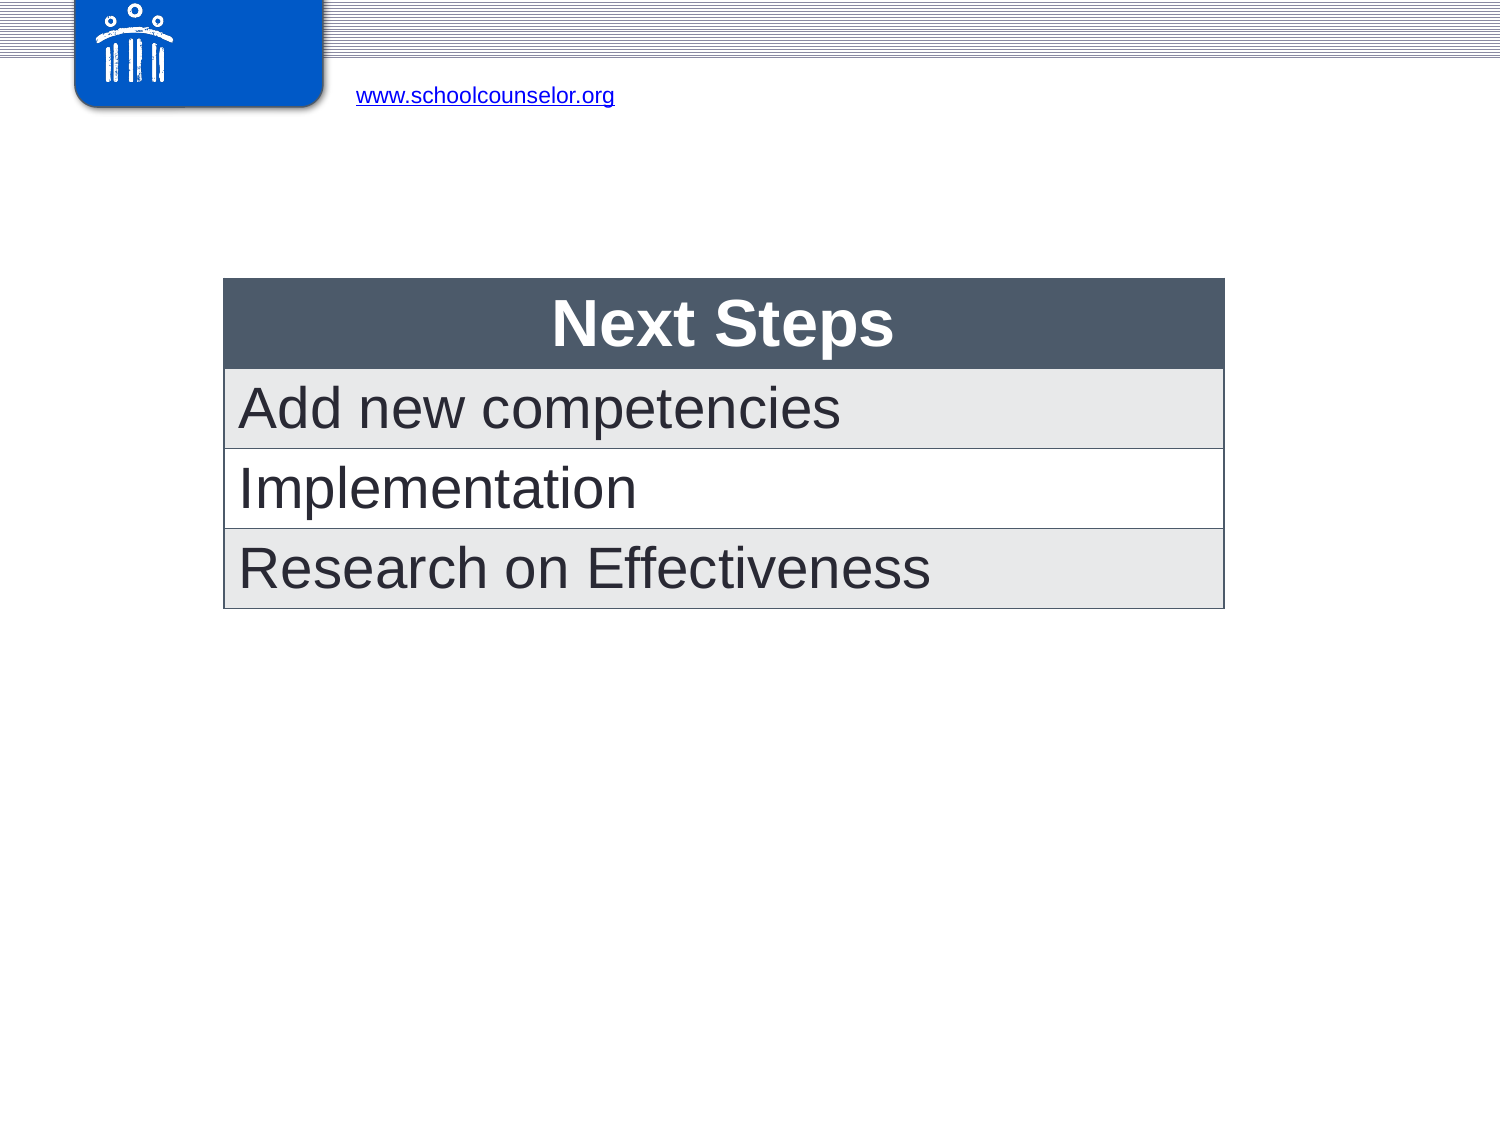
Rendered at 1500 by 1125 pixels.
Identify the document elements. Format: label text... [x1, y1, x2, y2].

table_header Next Steps [225, 279, 1223, 367]
table_cell Implementation [225, 449, 1223, 528]
table_cell Add new competencies [225, 369, 1223, 448]
table_cell Research on Effectiveness [225, 529, 1223, 608]
